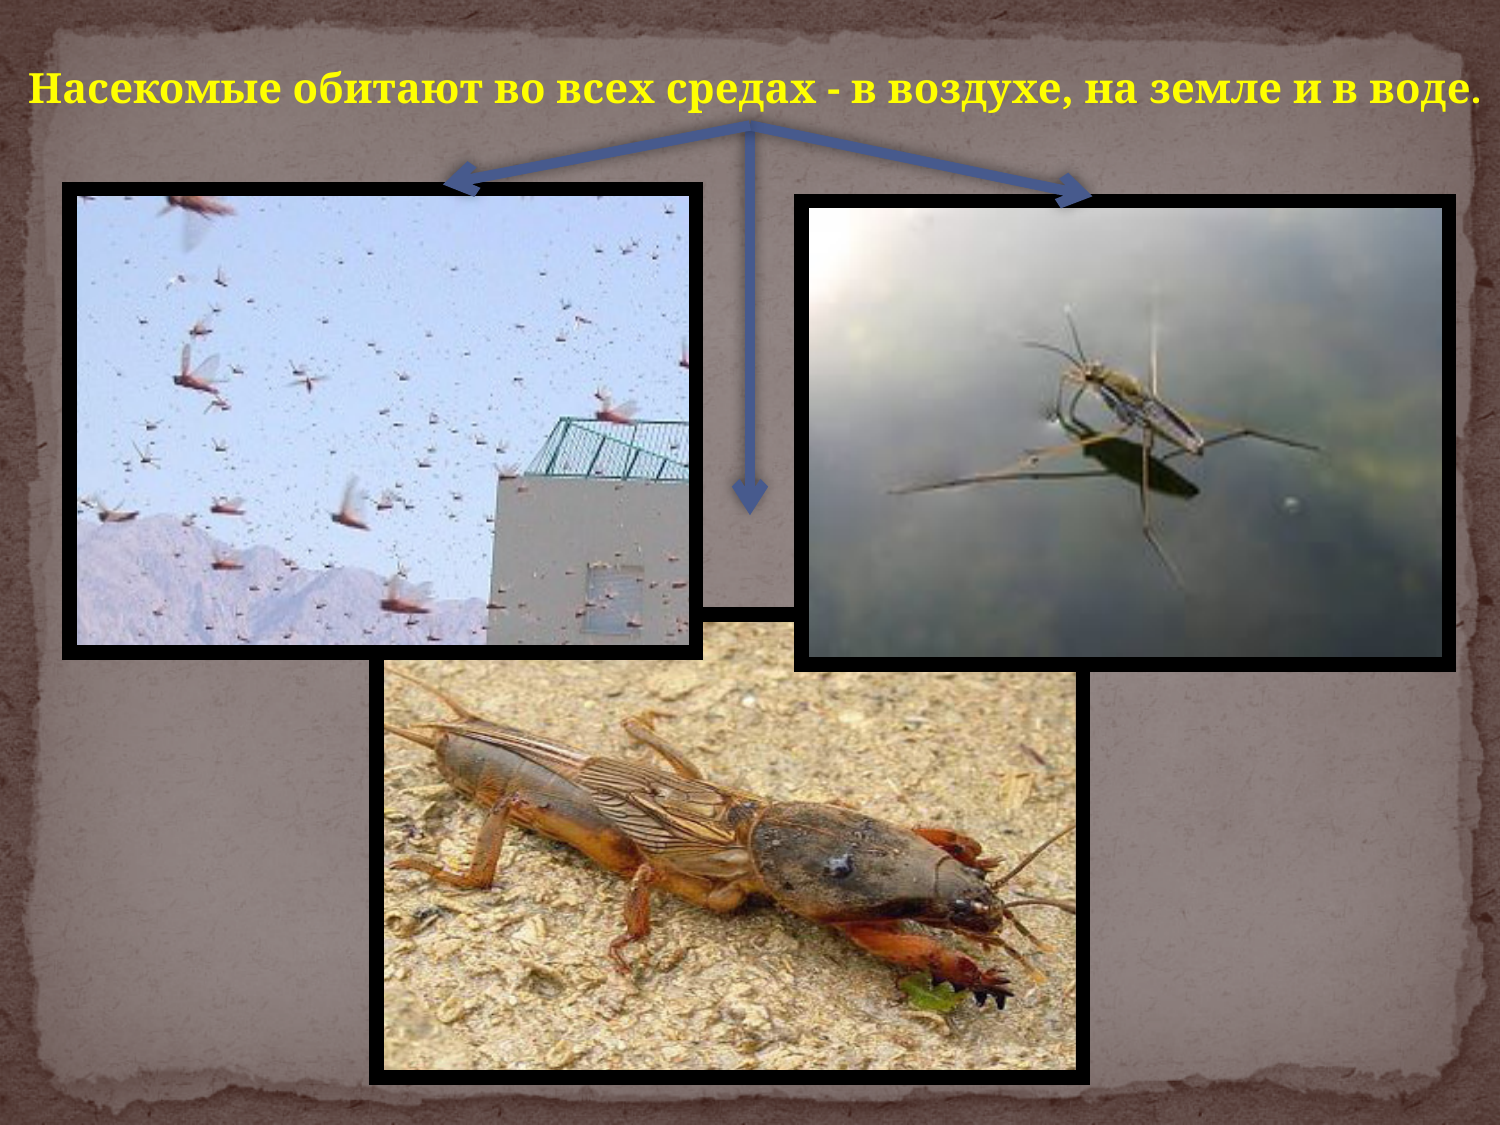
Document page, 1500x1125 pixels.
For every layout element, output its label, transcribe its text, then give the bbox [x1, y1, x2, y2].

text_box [752, 127, 1091, 195]
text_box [444, 127, 749, 183]
picture [76, 196, 1443, 1072]
text_box Насекомые обитают во всех средах - в воздухе, на земле и в воде. [0, 54, 1500, 120]
